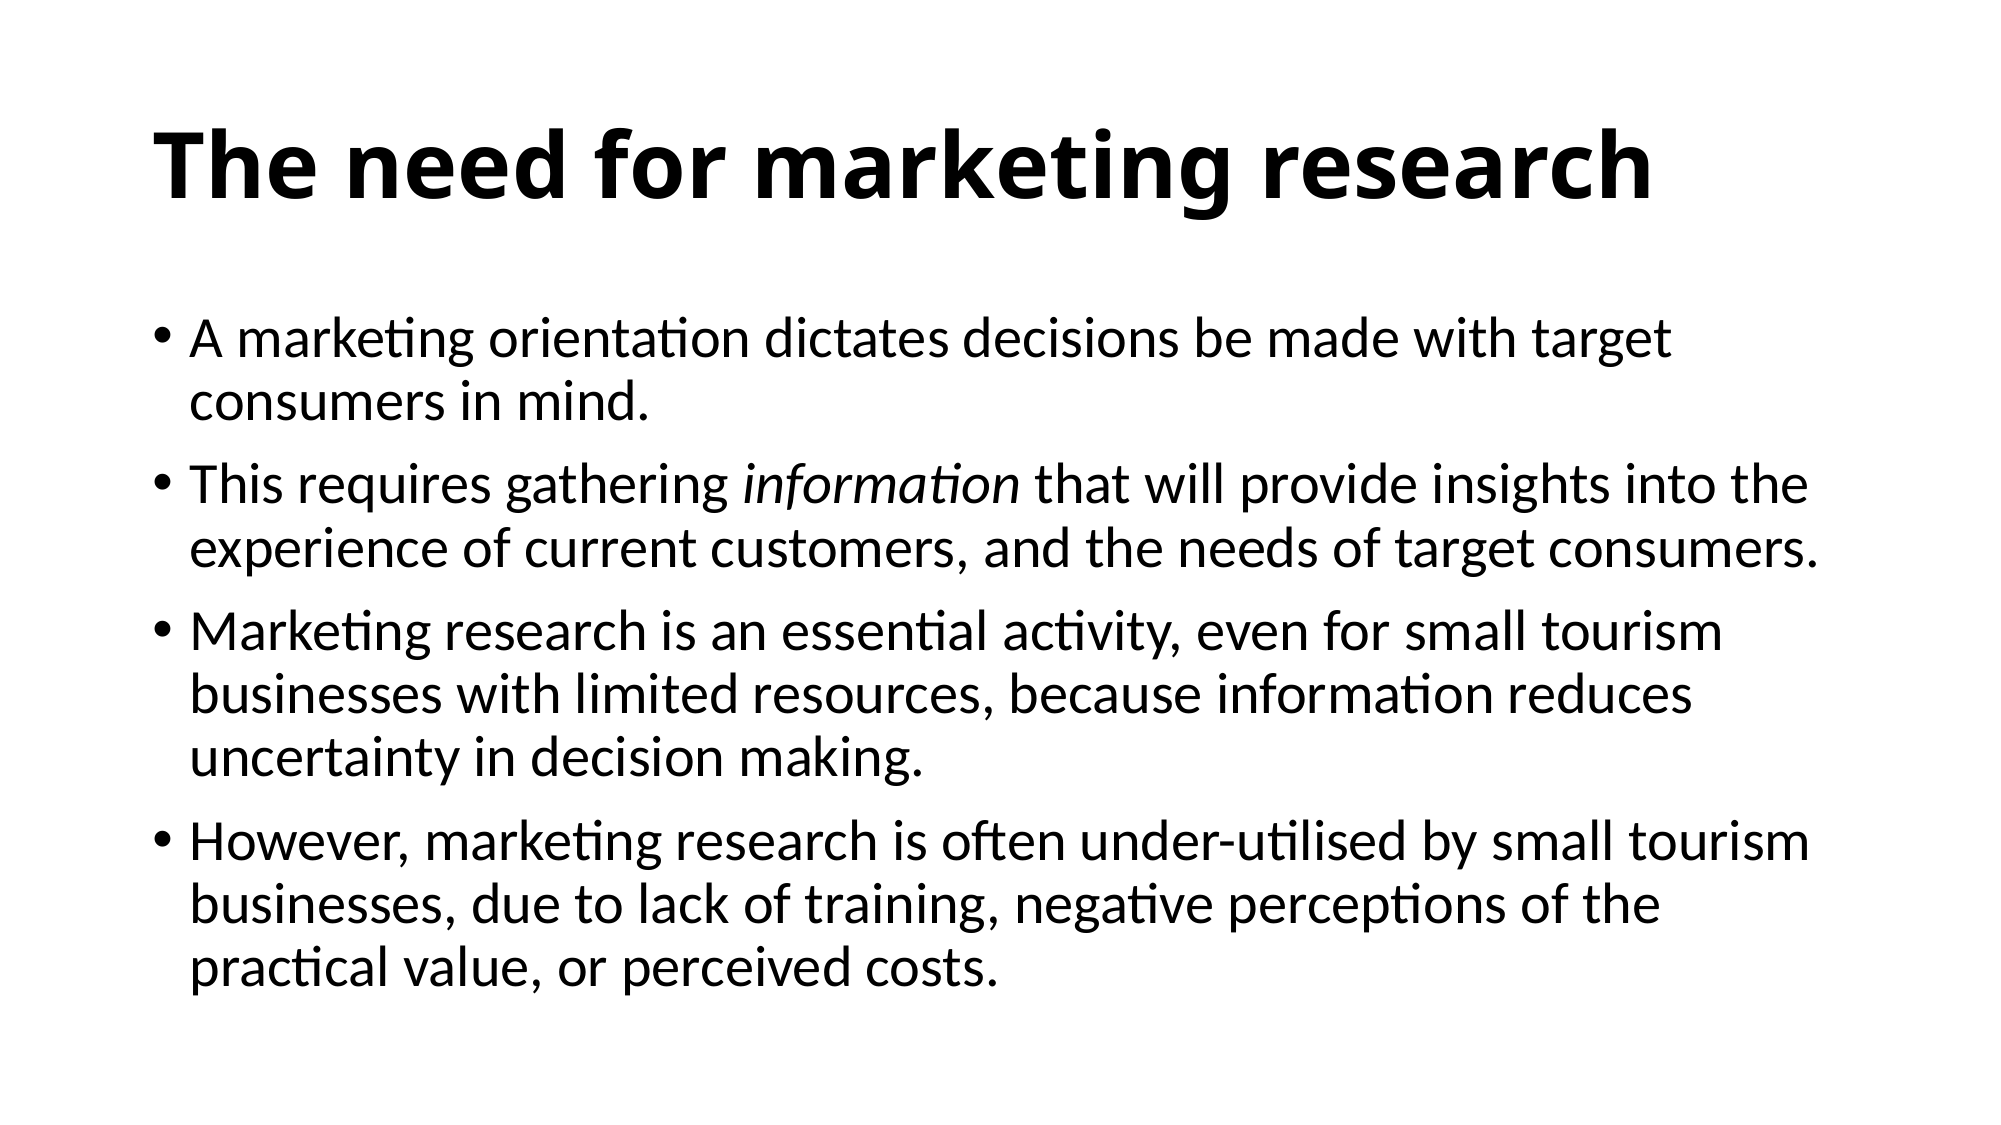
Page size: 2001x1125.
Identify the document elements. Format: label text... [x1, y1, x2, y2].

list A marketing orientation dictates decisions be made with target consumers in mind. This requires gathering information that will provide insights into the experience of current customers, and the needs of target consumers. Marketing research is an essential activity, even for small tourism businesses with limited resources, because information reduces uncertainty in decision making. However, marketing research is often under-utilised by small tourism businesses, due to lack of training, negative perceptions of the practical value, or perceived costs. [137, 299, 1863, 1014]
title The need for marketing research [137, 59, 1863, 278]
